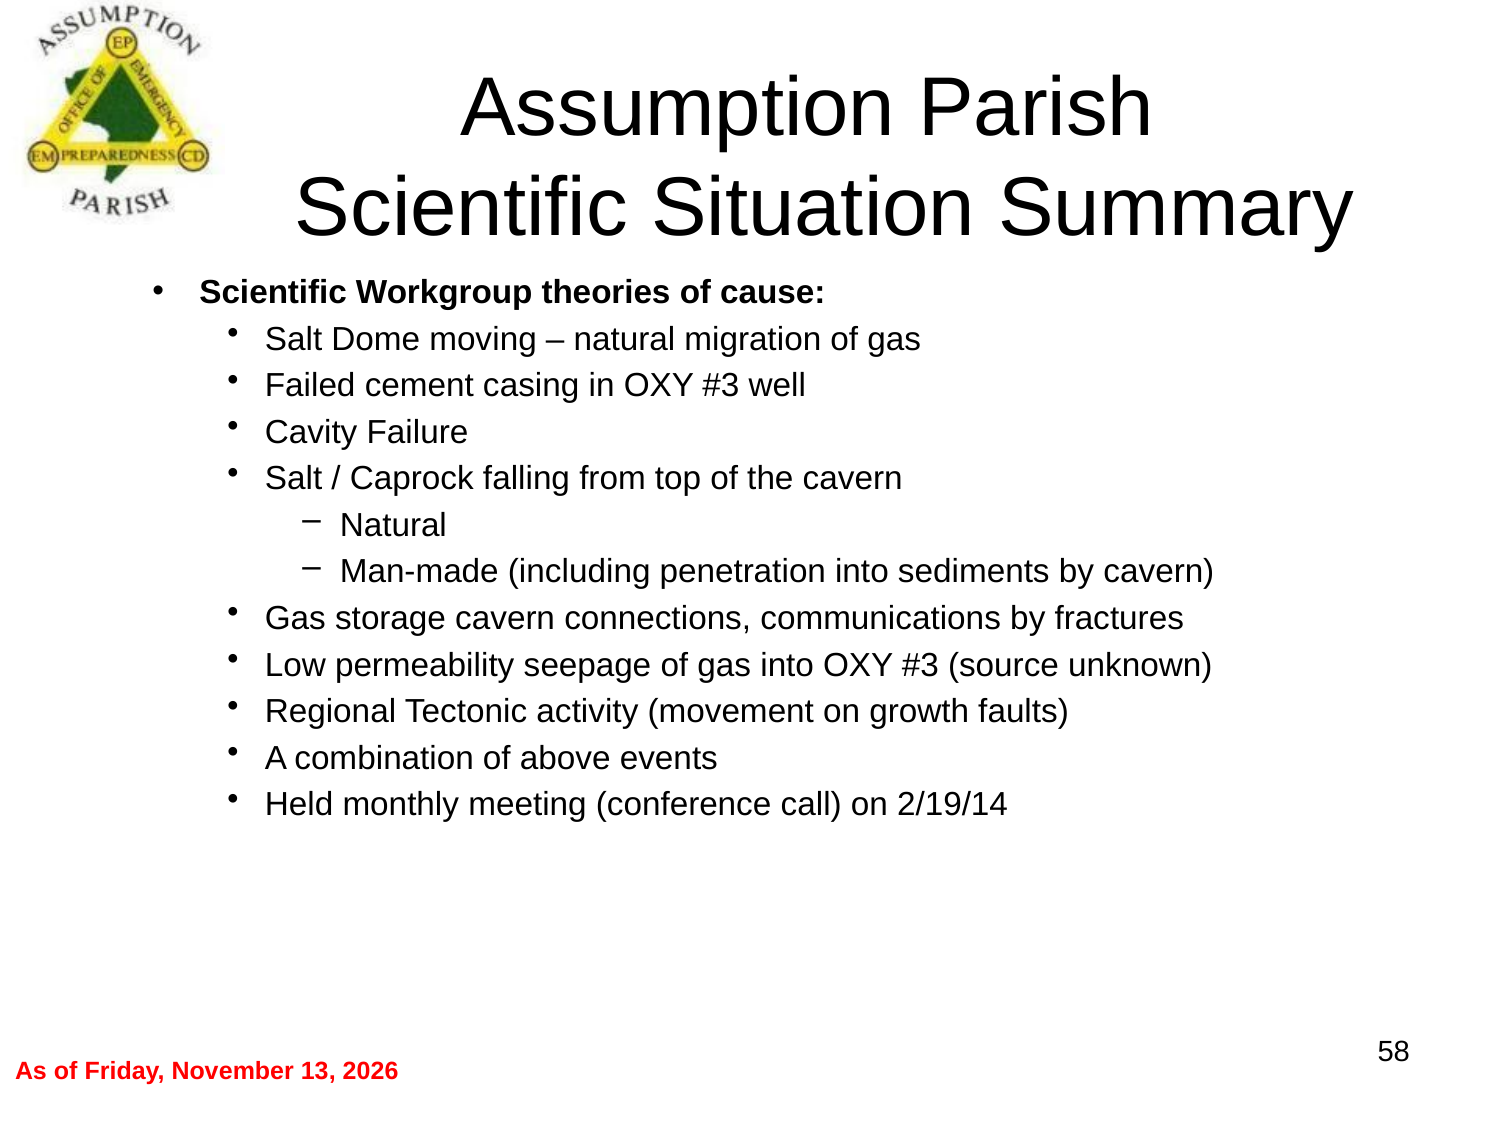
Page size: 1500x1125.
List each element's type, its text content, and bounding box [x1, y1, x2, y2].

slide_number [0, 1046, 651, 1125]
title Assumption Parish Scientific Situation Summary [227, 45, 1500, 233]
slide_number 58 [1074, 1024, 1426, 1103]
picture [0, 0, 226, 229]
list Scientific Workgroup theories of cause: Salt Dome moving – natural migration of gas Failed cement casing in OXY #3 well Cavity Failure Salt / Caprock falling from top of the cavern Natural Man-made (including penetration into sediments by cavern) Gas storage cavern connections, communications by fractures Low permeability seepage of gas into OXY #3 (source unknown) Regional Tectonic activity (movement on growth faults) A combination of above events Held monthly meeting (conference call) on 2/19/14 [62, 262, 1413, 1063]
